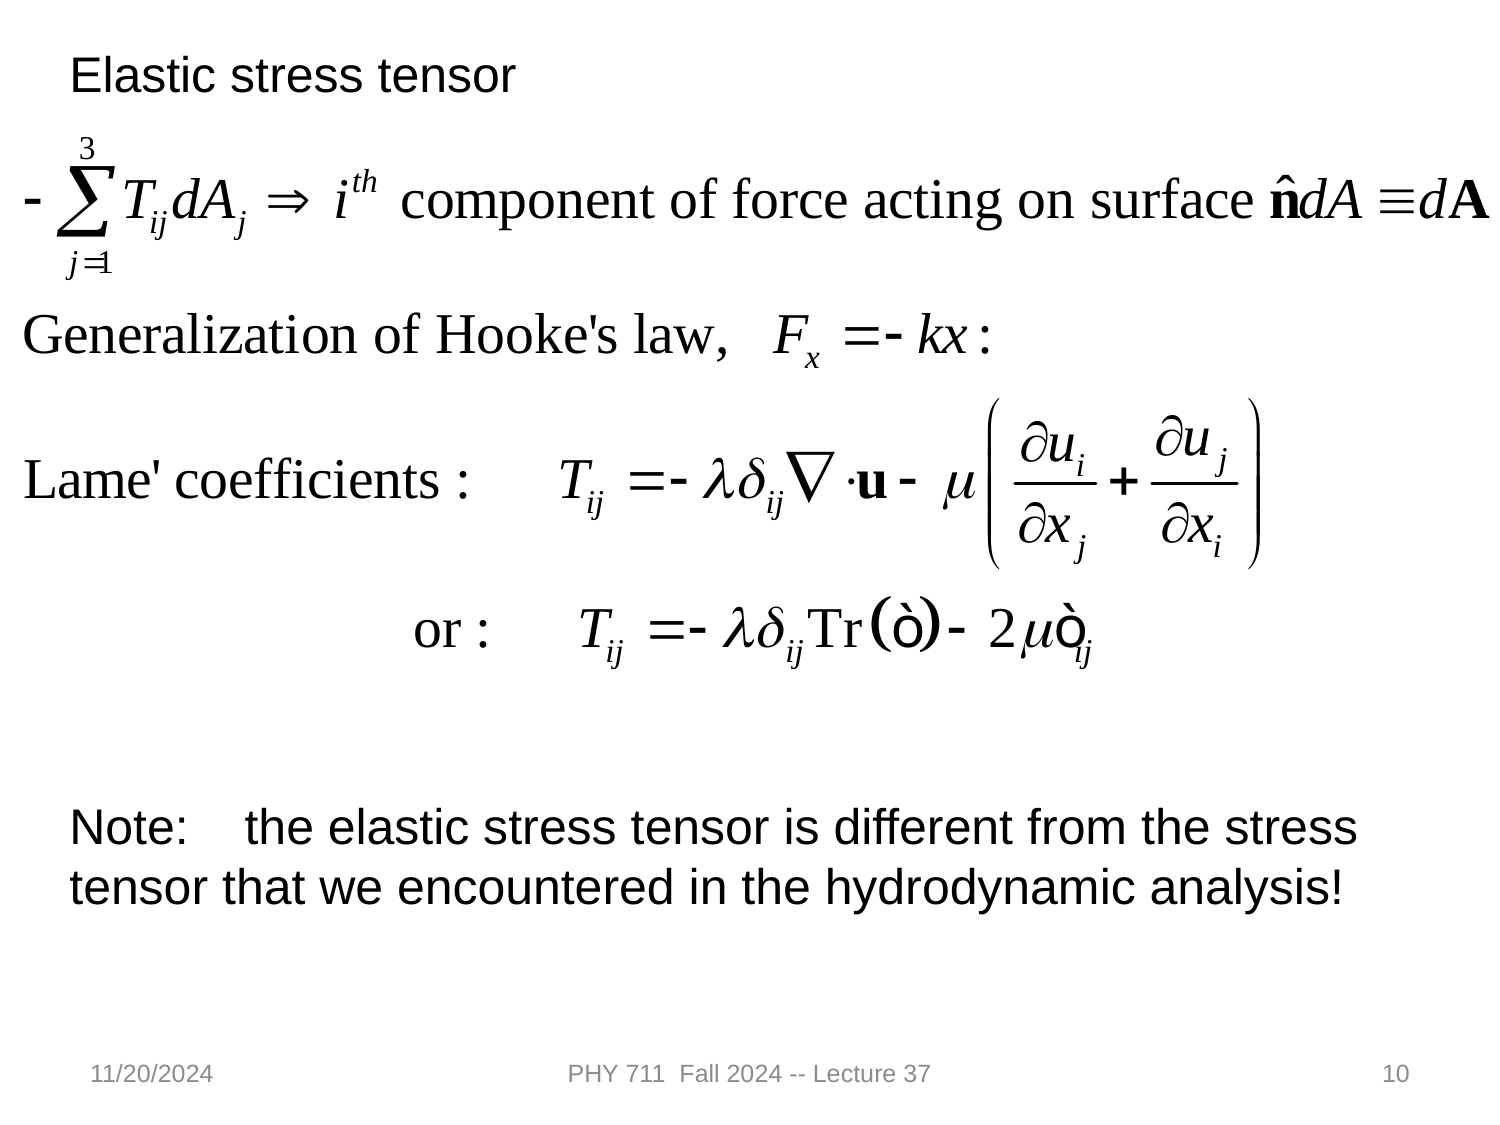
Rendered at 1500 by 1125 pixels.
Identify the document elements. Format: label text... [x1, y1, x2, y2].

text_box Elastic stress tensor [54, 34, 1230, 110]
slide_number 10 [1074, 1042, 1425, 1103]
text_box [17, 124, 1499, 680]
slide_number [75, 1042, 425, 1103]
footer PHY 711 Fall 2024 -- Lecture 37 [512, 1042, 988, 1103]
text_box Note: the elastic stress tensor is different from the stress tensor that we encountered in the hydrodynamic analysis! [54, 787, 1425, 923]
